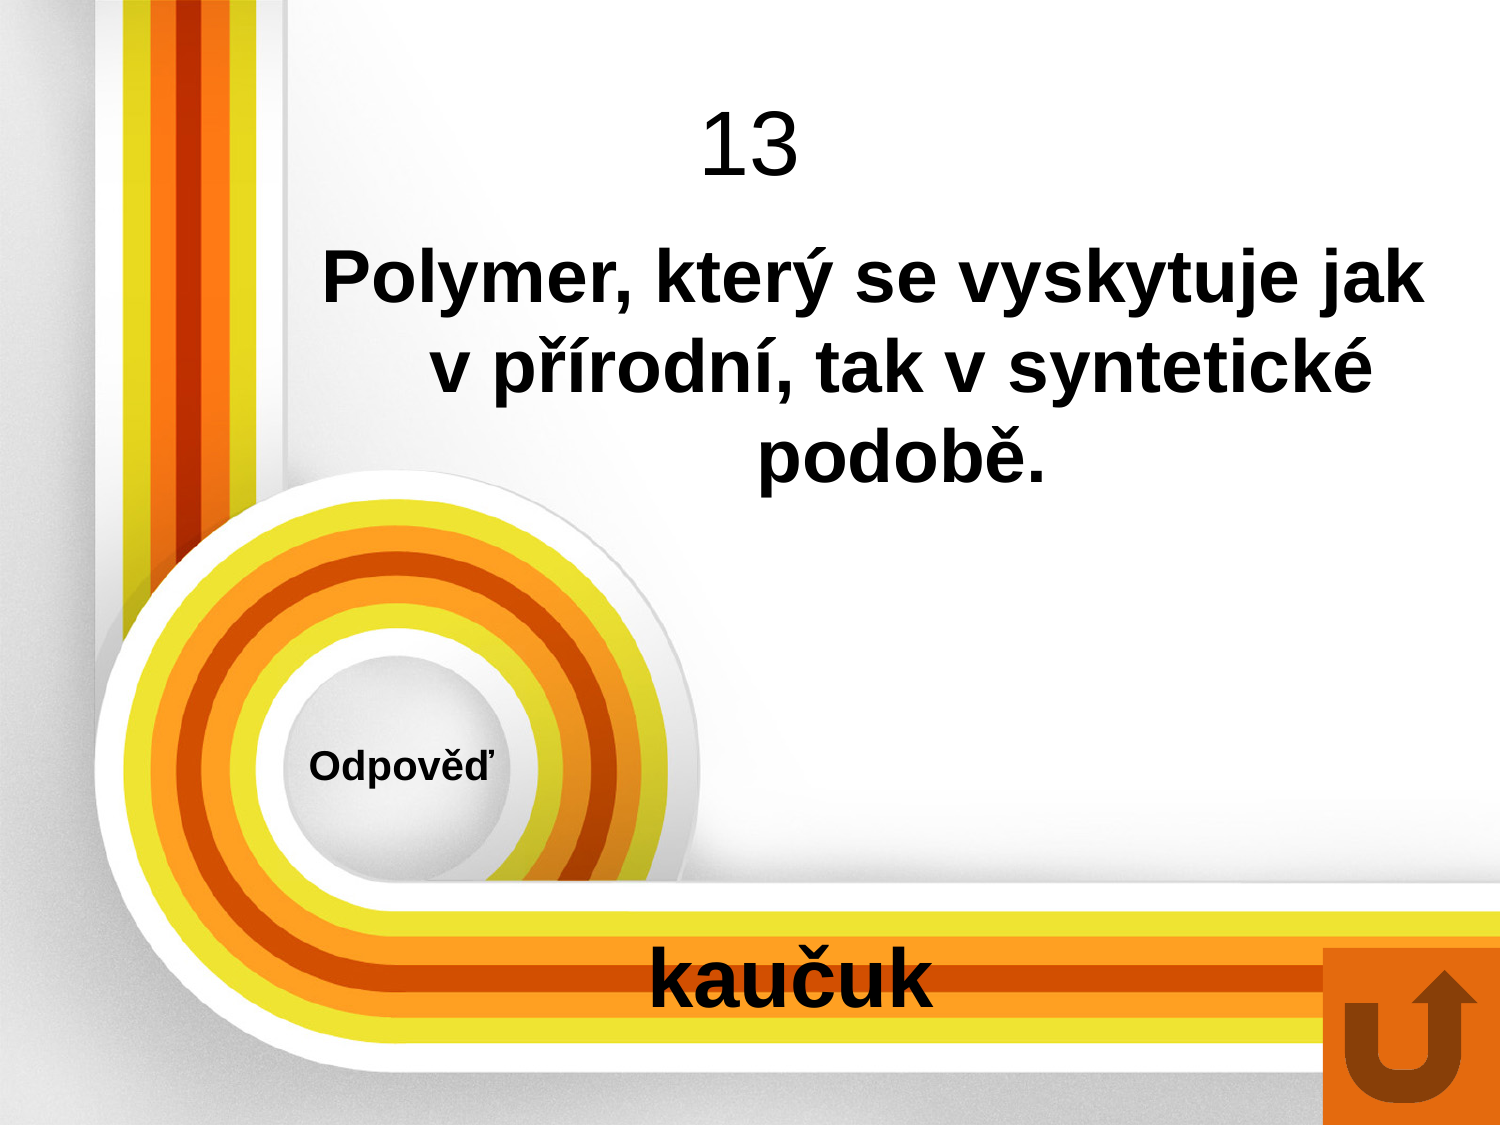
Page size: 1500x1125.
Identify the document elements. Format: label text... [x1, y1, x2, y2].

text_box Odpověď [275, 643, 528, 883]
picture [0, 0, 1500, 1125]
text_box [1322, 947, 1500, 1125]
text_box Polymer, který se vyskytuje jak v přírodní, tak v syntetické podobě. [277, 219, 1471, 646]
text_box kaučuk [632, 916, 949, 1032]
title 13 [74, 44, 1426, 233]
